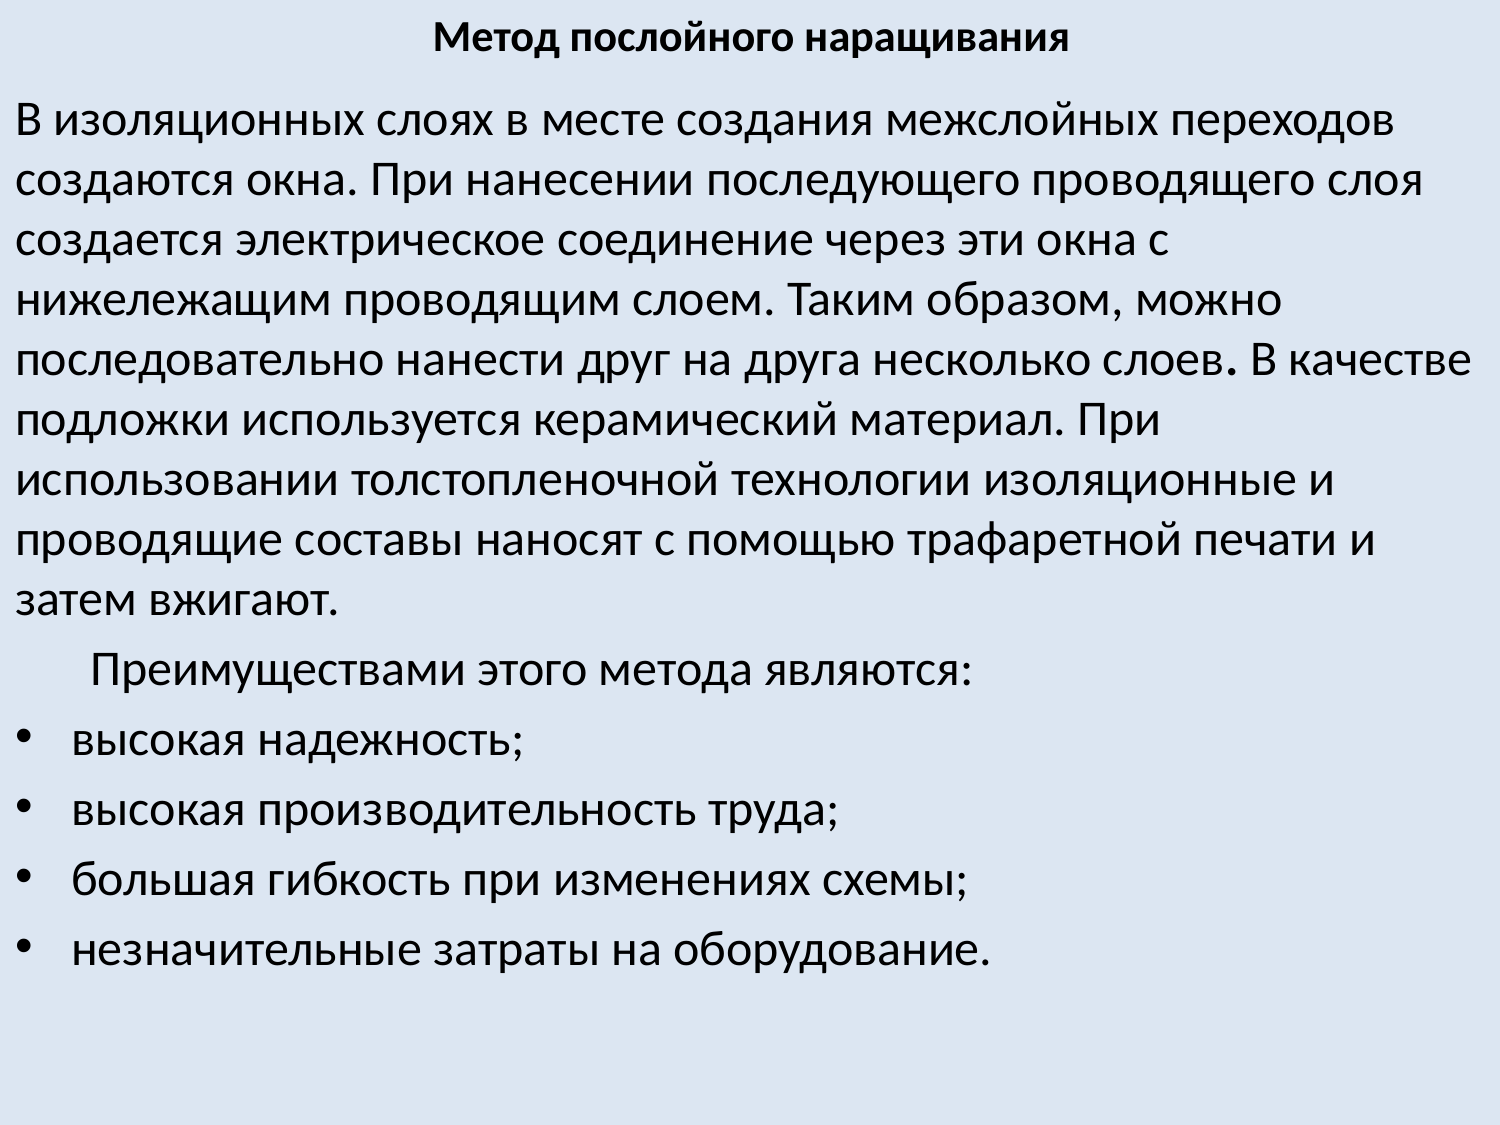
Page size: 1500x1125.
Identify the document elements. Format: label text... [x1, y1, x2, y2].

list В изоляционных слоях в месте создания межслойных переходов создаются окна. При нанесении последующего проводящего слоя создается электрическое соединение через эти окна с нижележащим проводящим слоем. Таким образом, можно последовательно нанести друг на друга несколько слоев. В качестве подложки используется керамический материал. При использовании толстопленочной технологии изоляционные и проводящие составы наносят с помощью трафаретной печати и затем вжигают. Преимуществами этого метода являются: высокая надежность; высокая производительность труда; большая гибкость при изменениях схемы; незначительные затраты на оборудование. [0, 78, 1500, 1083]
title Метод послойного наращивания [76, 0, 1427, 69]
